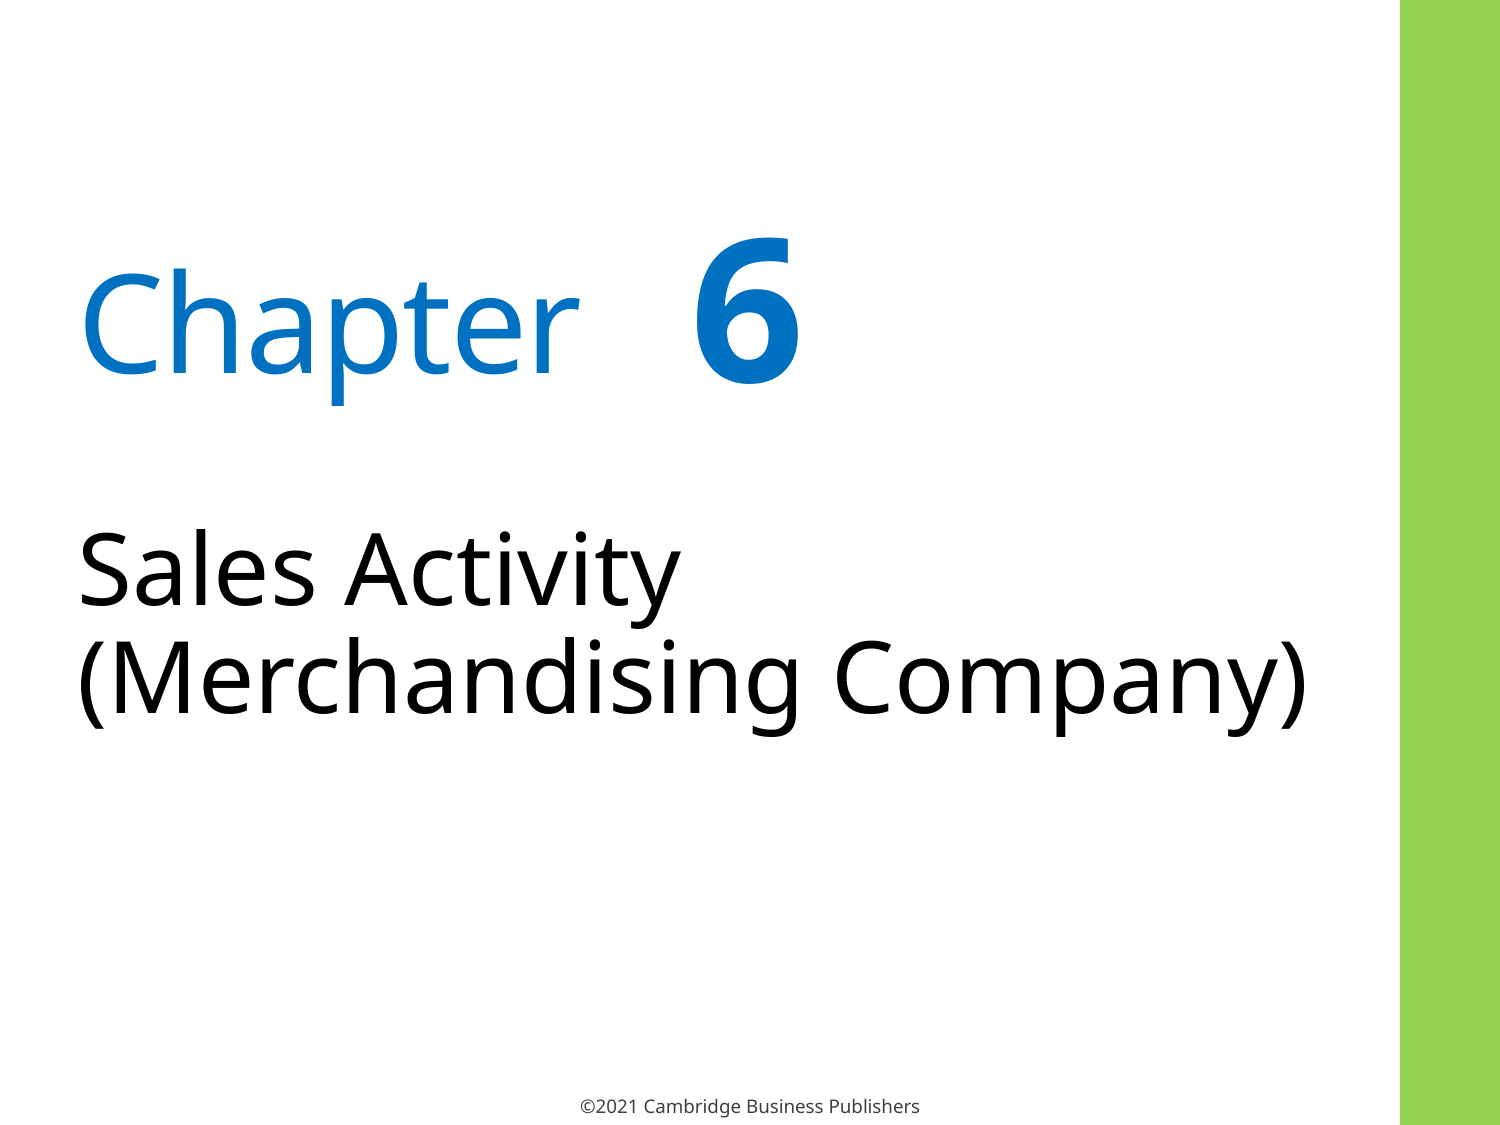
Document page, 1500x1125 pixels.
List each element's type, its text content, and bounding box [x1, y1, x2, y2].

footer ©2021 Cambridge Business Publishers [426, 1080, 1074, 1125]
title Sales Activity (Merchandising Company) [62, 512, 1413, 938]
list 6 [675, 174, 1113, 450]
